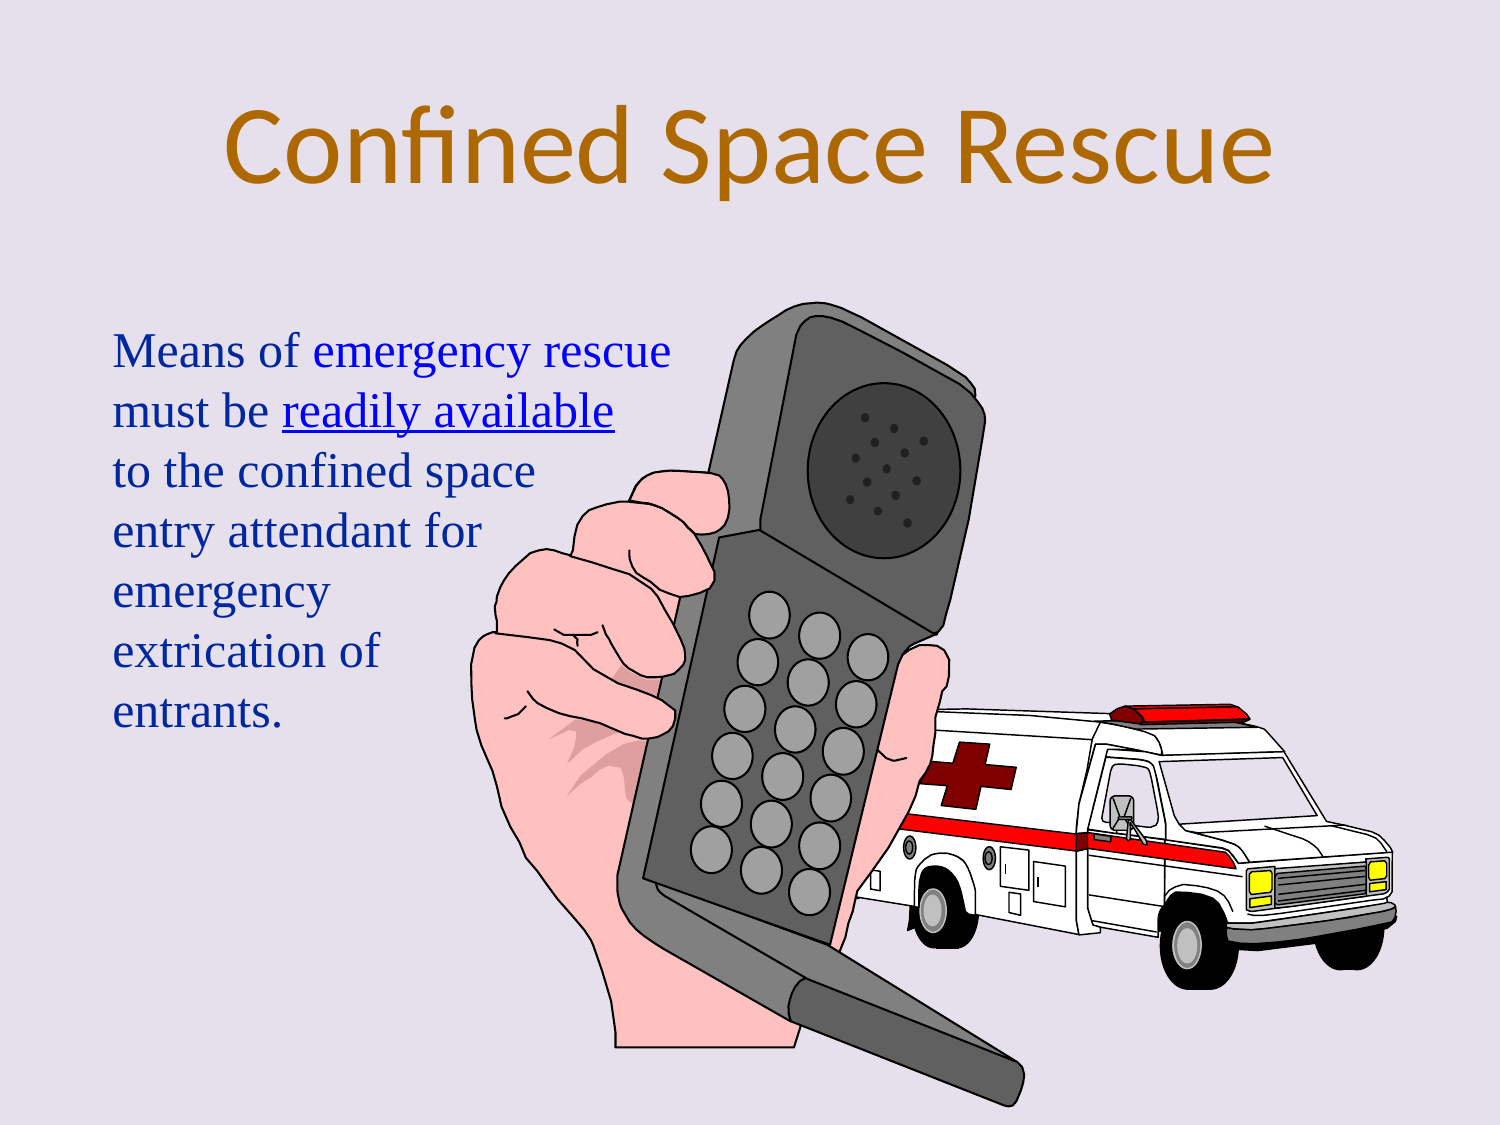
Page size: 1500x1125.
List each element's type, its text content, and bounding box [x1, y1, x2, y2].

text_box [1034, 701, 1401, 991]
title Confined Space Rescue [75, 45, 1425, 233]
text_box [468, 299, 1030, 1112]
text_box Means of emergency rescue must be readily available to the confined space entry attendant for emergency extrication of entrants. [97, 310, 463, 745]
